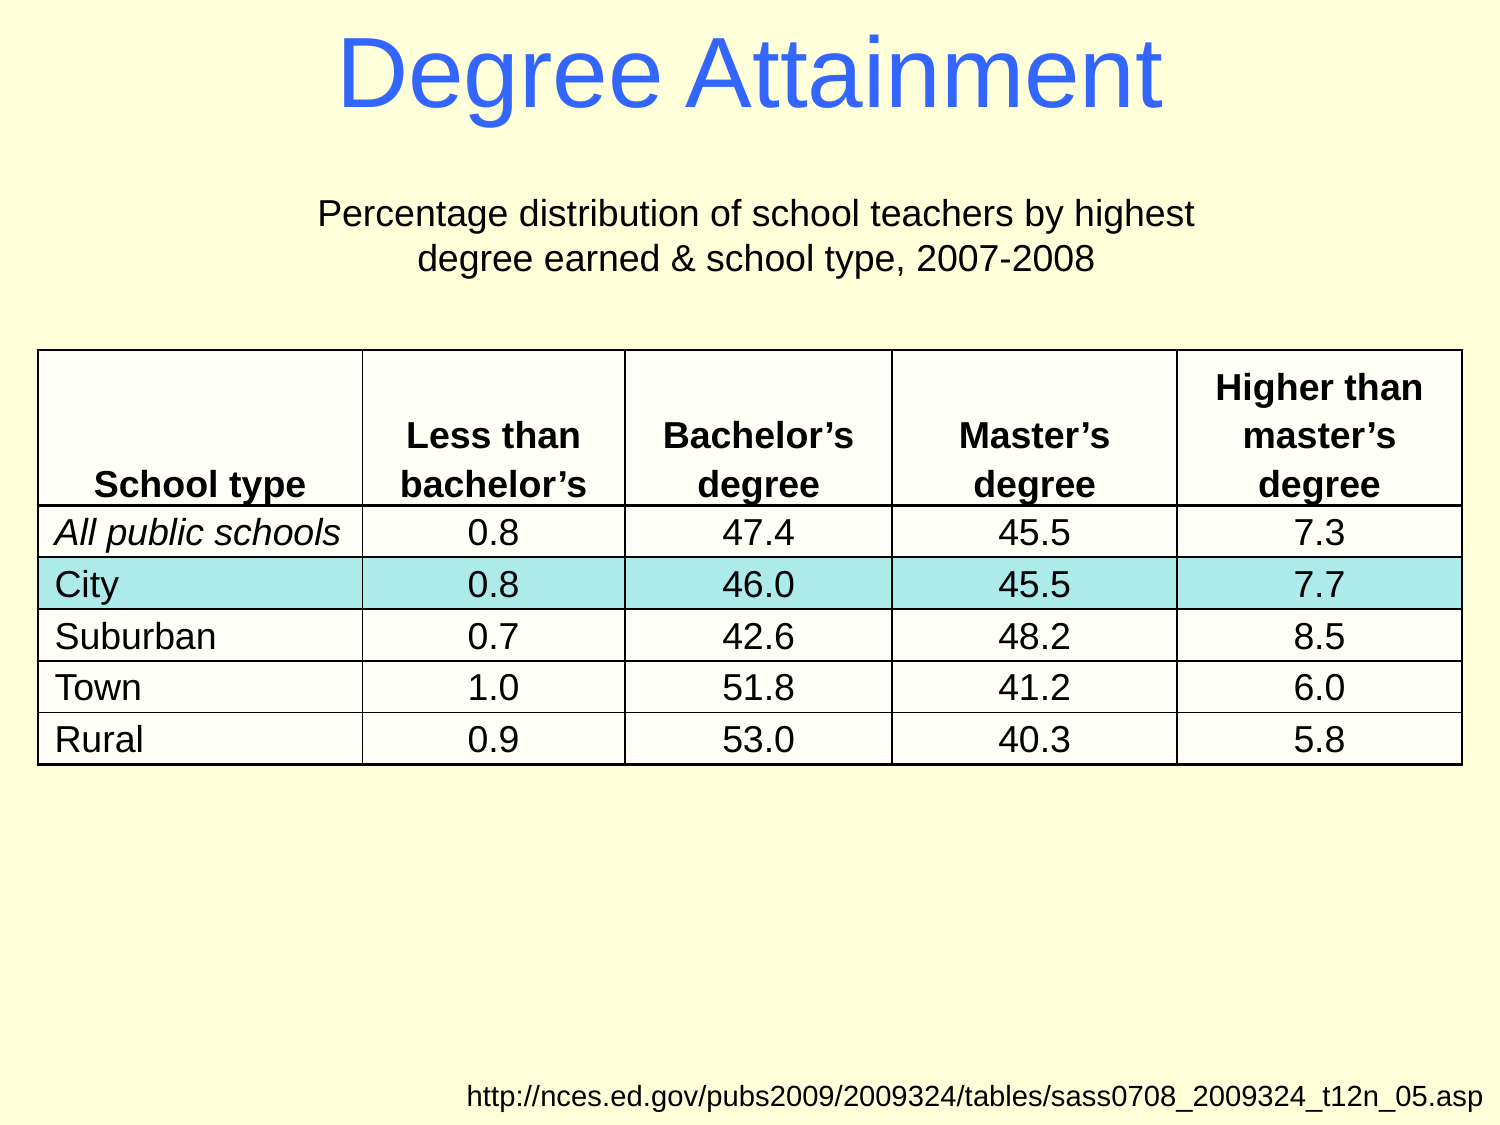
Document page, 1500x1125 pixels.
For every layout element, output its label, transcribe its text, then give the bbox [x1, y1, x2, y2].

table_header Master’s degree [893, 351, 1176, 504]
table_cell Suburban [39, 610, 362, 660]
table_cell 7.7 [1178, 558, 1461, 608]
table_cell 48.2 [893, 610, 1176, 660]
table_cell City [39, 558, 362, 608]
table_cell 47.4 [626, 507, 891, 556]
table_cell Rural [39, 713, 362, 763]
table_cell 53.0 [626, 713, 891, 763]
table_cell All public schools [39, 507, 362, 556]
table_cell 5.8 [1178, 713, 1461, 763]
table_header Higher than master’s degree [1178, 351, 1461, 504]
table_cell 0.8 [363, 507, 624, 556]
table_cell 7.3 [1178, 507, 1461, 556]
table_header School type [39, 351, 362, 504]
table_cell Town [39, 662, 362, 712]
table_header Less than bachelor’s [363, 351, 624, 504]
table_cell 40.3 [893, 713, 1176, 763]
table_cell 0.7 [363, 610, 624, 660]
table_cell 45.5 [893, 558, 1176, 608]
text_box Degree Attainment [74, 0, 1425, 188]
table_cell 0.9 [363, 713, 624, 763]
text_box http://nces.ed.gov/pubs2009/2009324/tables/sass0708_2009324_t12n_05.asp [87, 1069, 1500, 1120]
table_header Bachelor’s degree [626, 351, 891, 504]
text_box Percentage distribution of school teachers by highest degree earned & school type, 2007-2008 [218, 181, 1294, 287]
table_cell 0.8 [363, 558, 624, 608]
table_cell 41.2 [893, 662, 1176, 712]
table_cell 1.0 [363, 662, 624, 712]
table_cell 51.8 [626, 662, 891, 712]
table_cell 8.5 [1178, 610, 1461, 660]
table_cell 6.0 [1178, 662, 1461, 712]
table_cell 42.6 [626, 610, 891, 660]
table_cell 45.5 [893, 507, 1176, 556]
table_cell 46.0 [626, 558, 891, 608]
